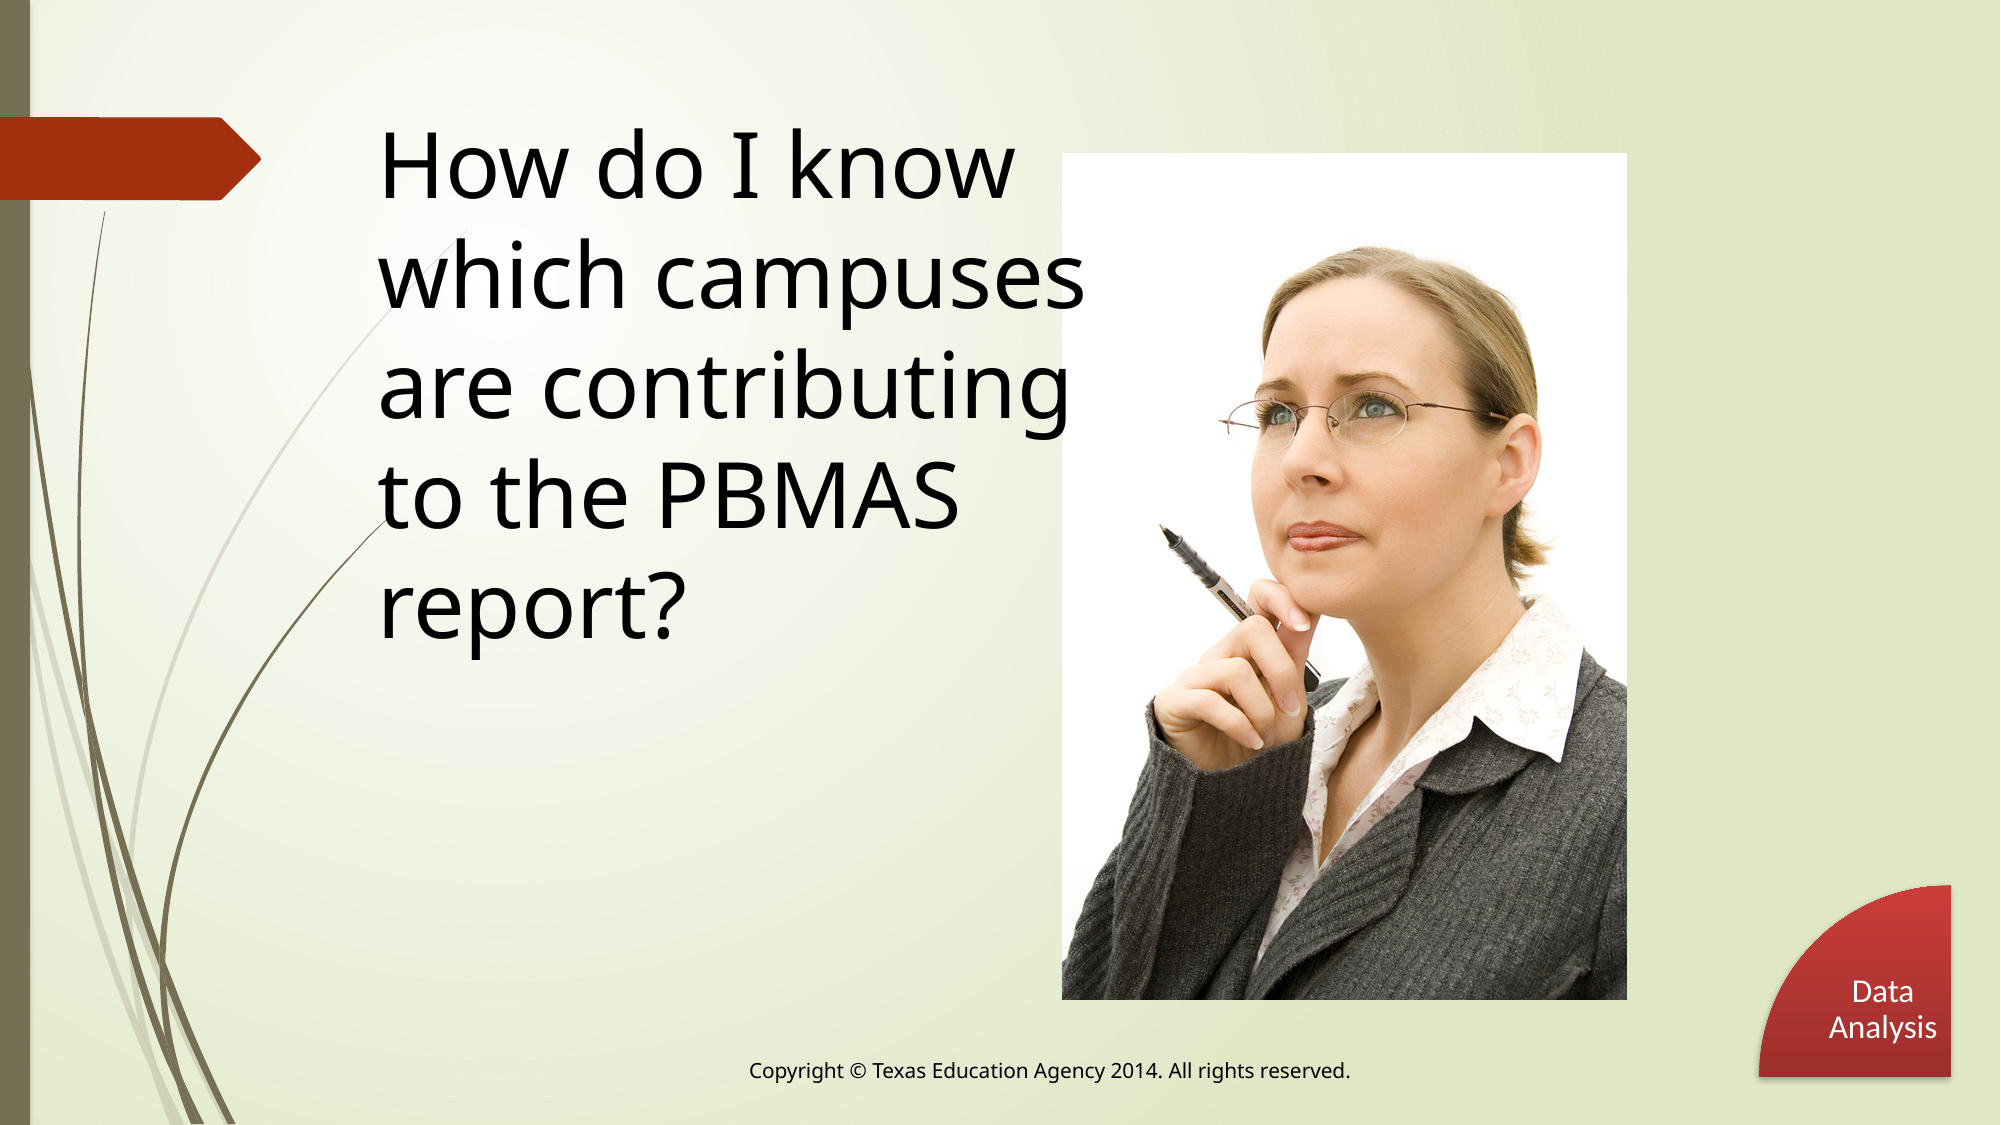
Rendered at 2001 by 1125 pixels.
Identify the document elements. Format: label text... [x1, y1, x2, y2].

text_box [1758, 885, 1952, 1078]
text_box Copyright © Texas Education Agency 2014. All rights reserved. [549, 1050, 1550, 1088]
text_box How do I know which campuses are contributing to the PBMAS report? [362, 99, 1138, 665]
picture [1062, 153, 1627, 1000]
